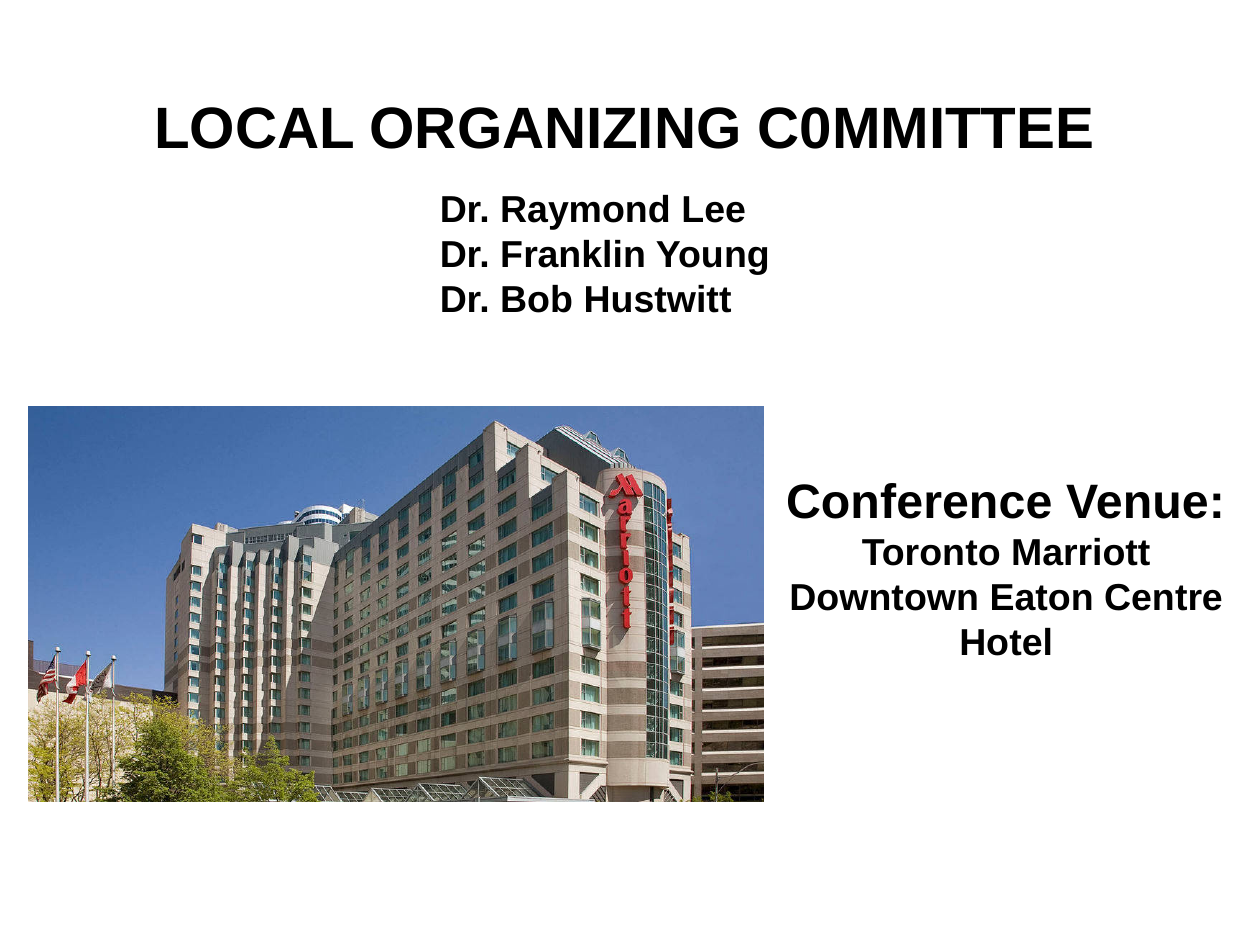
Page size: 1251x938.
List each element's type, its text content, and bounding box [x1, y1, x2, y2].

text_box Dr. Raymond Lee Dr. Franklin Young Dr. Bob Hustwitt [424, 177, 808, 328]
text_box LOCAL ORGANIZING C0MMITTEE [65, 82, 1183, 168]
text_box Conference Venue: Toronto Marriott Downtown Eaton Centre Hotel [768, 462, 1250, 671]
picture [27, 405, 765, 802]
